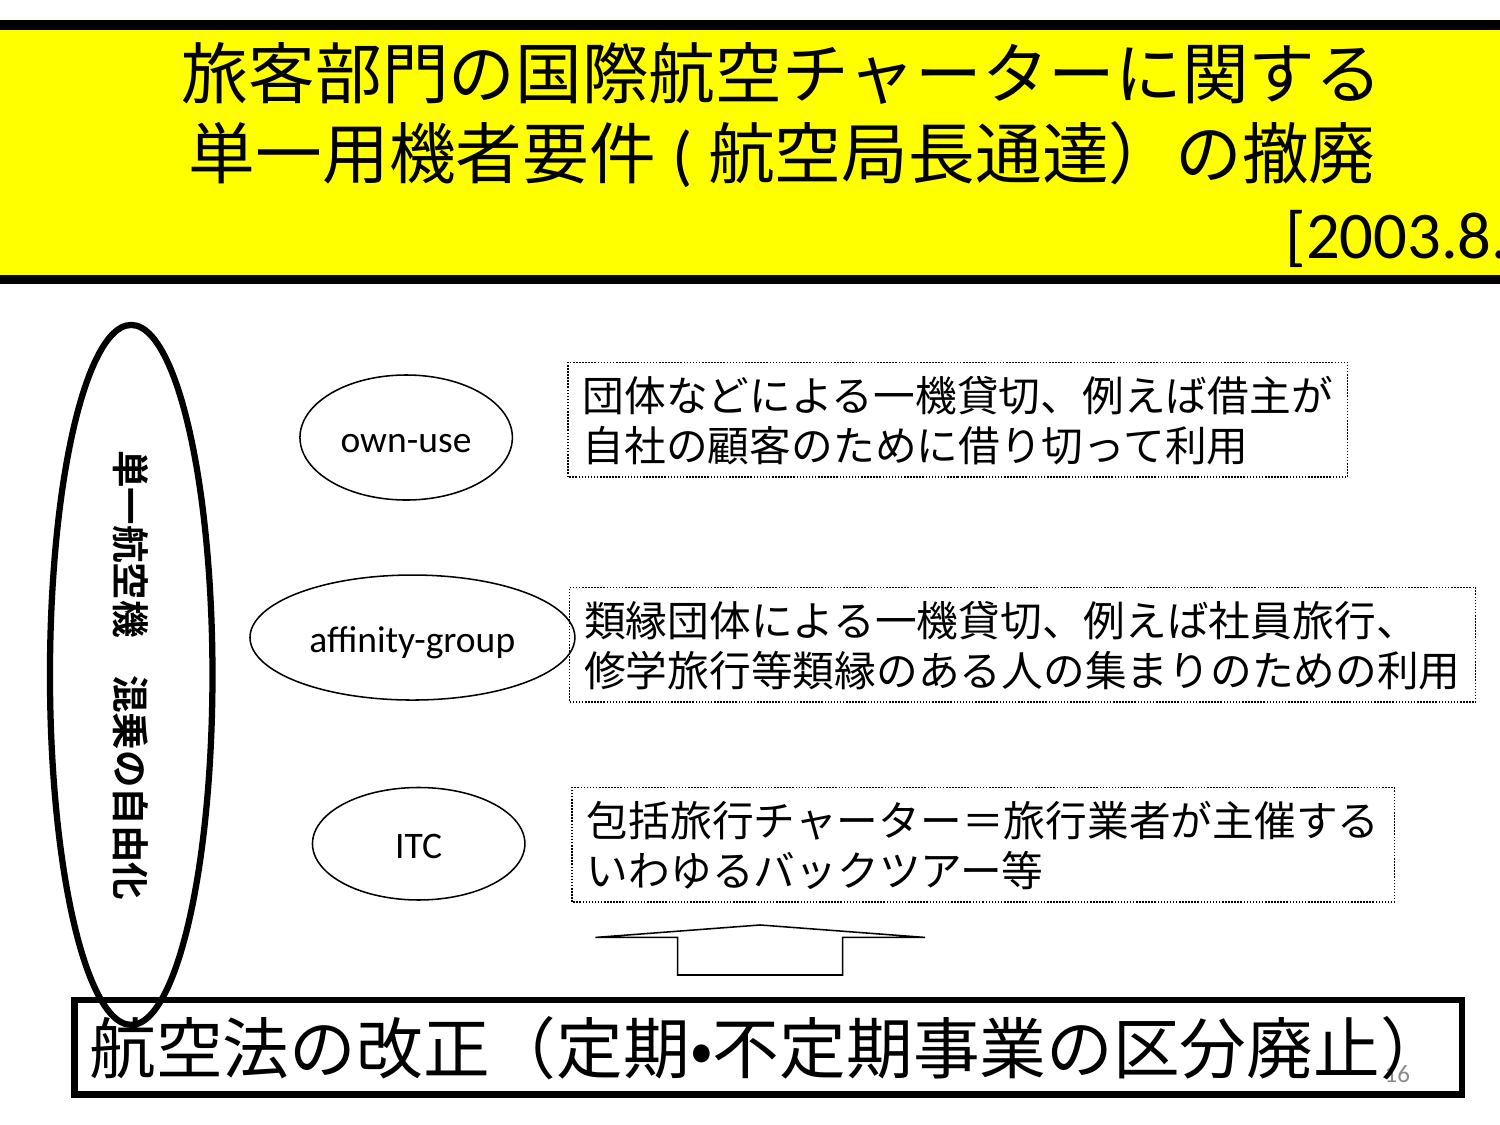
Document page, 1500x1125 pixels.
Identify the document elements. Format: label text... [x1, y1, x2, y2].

text_box 旅客部門の国際航空チャーターに関する 単一用機者要件(航空局長通達）の撤廃 [2003.8.1] [0, 24, 1500, 280]
slide_number 16 [1074, 1095, 1425, 1103]
text_box affinity-group [249, 575, 569, 701]
text_box 単一航空機 混乗の自由化 [49, 324, 213, 999]
text_box 団体などによる一機貸切、例えば借主が 自社の顧客のために借り切って利用 [567, 362, 1348, 478]
text_box ITC [312, 787, 525, 901]
text_box [595, 924, 926, 976]
text_box 類縁団体による一機貸切、例えば社員旅行、 修学旅行等類縁のある人の集まりのための利用 [569, 587, 1476, 703]
text_box 包括旅行チャーター＝旅行業者が主催する いわゆるバックツアー等 [572, 787, 1395, 903]
text_box own-use [299, 375, 513, 501]
text_box 航空法の改正（定期・不定期事業の区分廃止） [74, 999, 1462, 1095]
